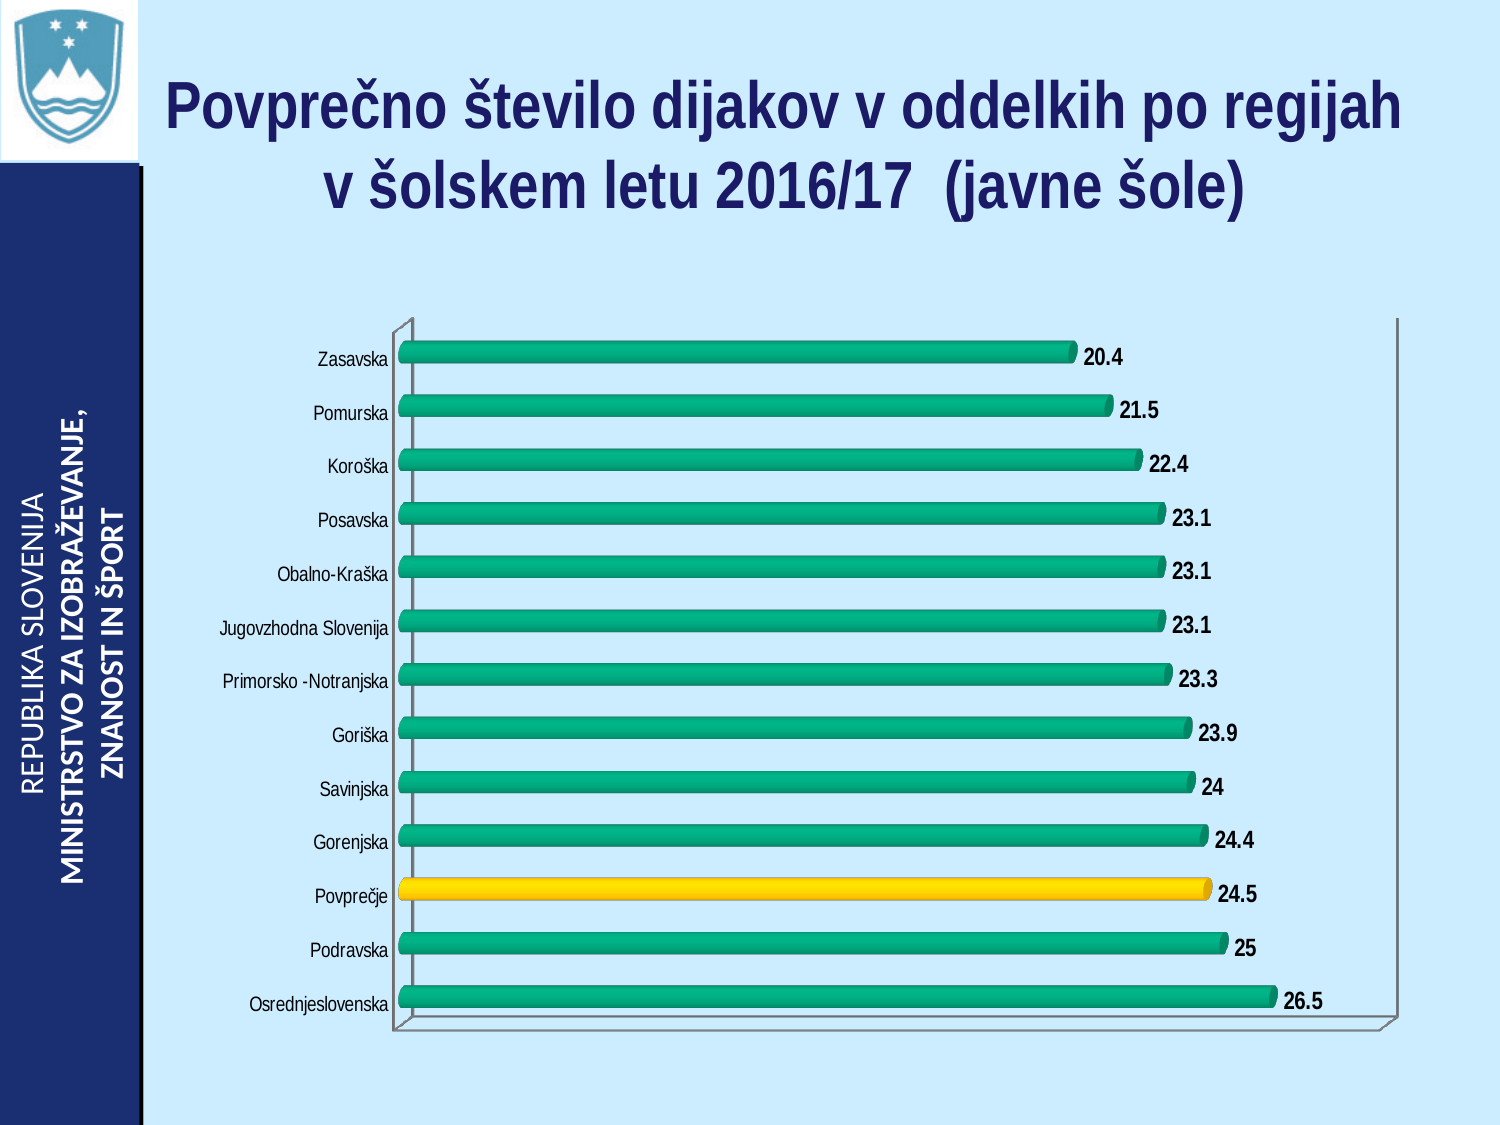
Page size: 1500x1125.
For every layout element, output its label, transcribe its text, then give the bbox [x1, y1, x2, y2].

title Povprečno število dijakov v oddelkih po regijah v šolskem letu 2016/17 (javne šole) [147, 66, 1423, 308]
picture [1, 0, 138, 160]
chart [194, 302, 1424, 1048]
